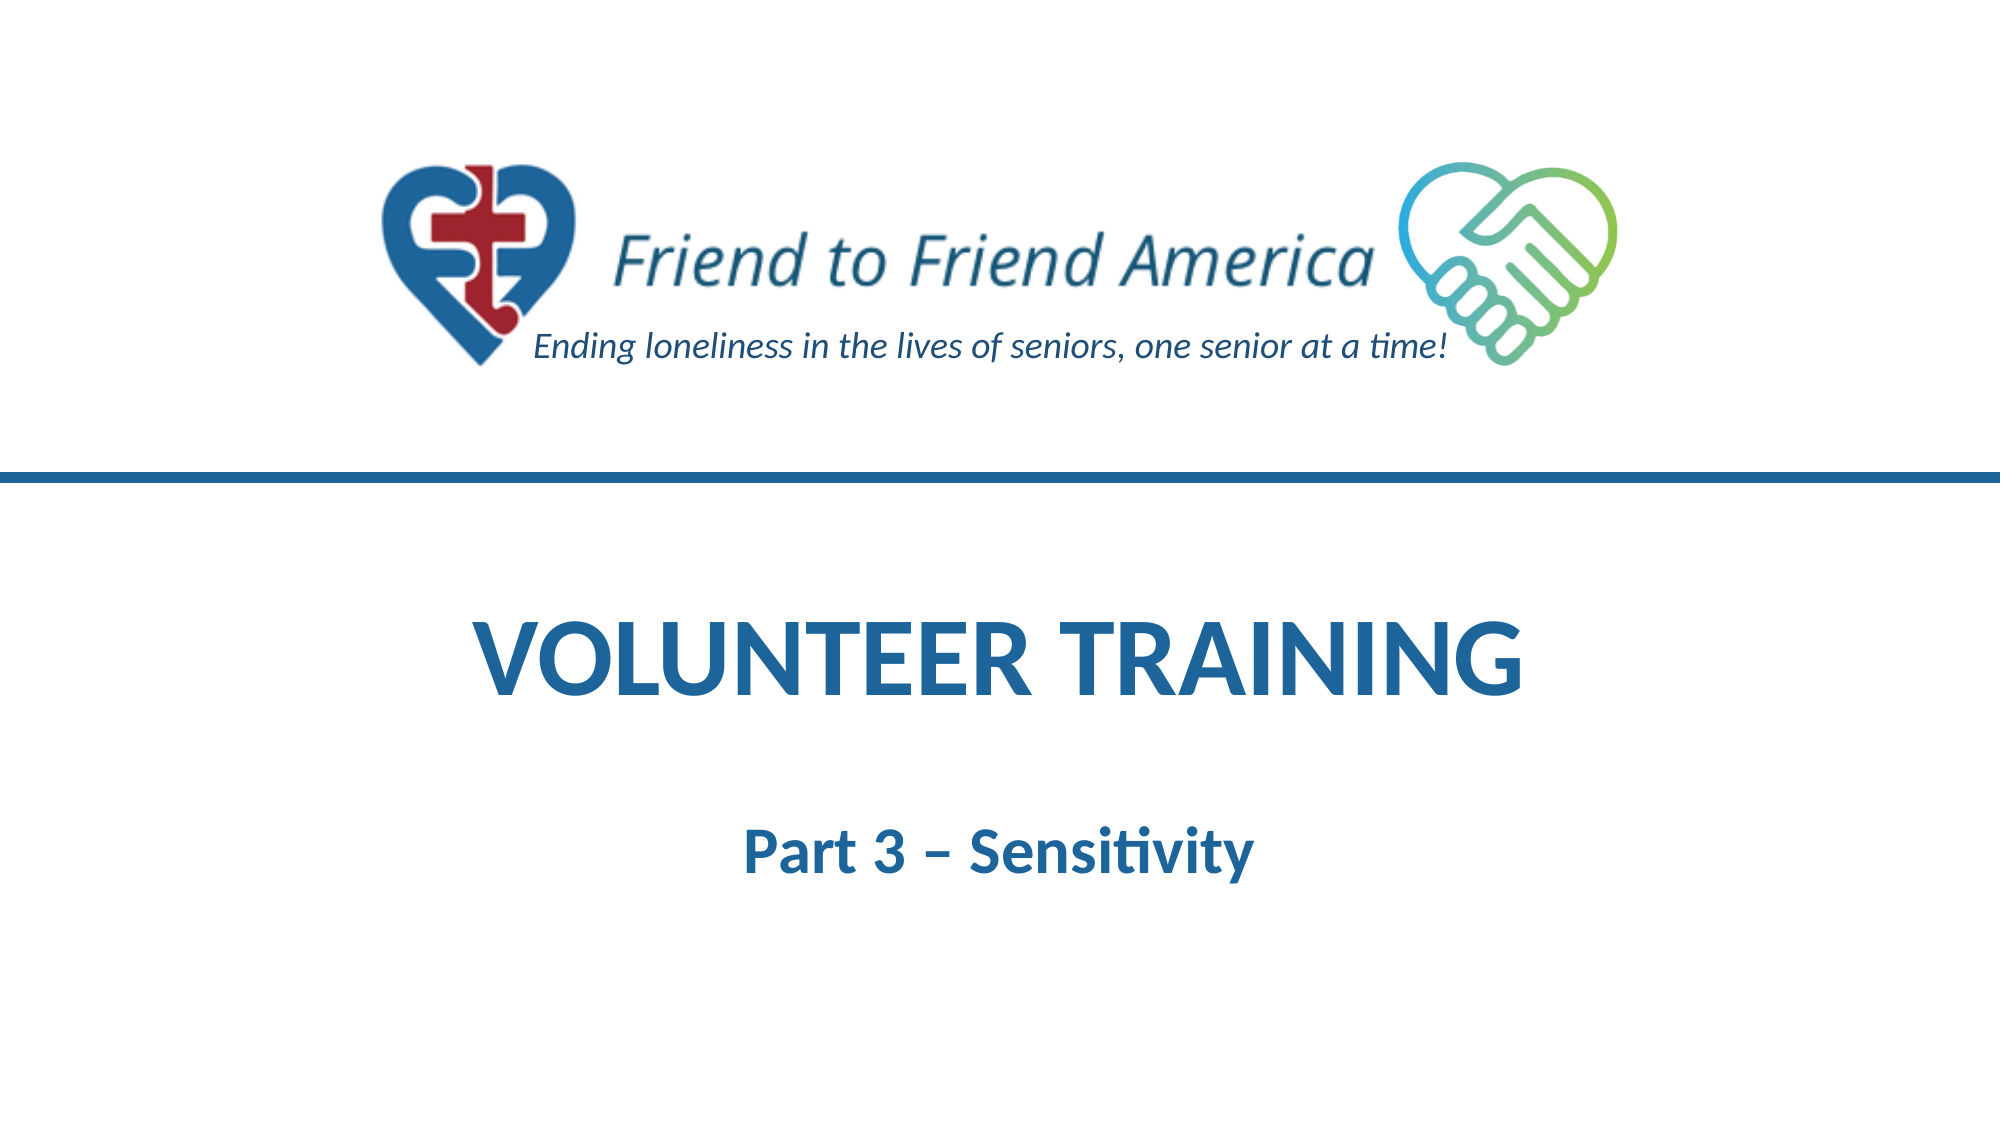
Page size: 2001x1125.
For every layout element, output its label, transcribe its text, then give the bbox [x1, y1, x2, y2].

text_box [378, 161, 1621, 370]
subtitle Volunteer Training Part 3 – Sensitivity [249, 590, 1750, 863]
